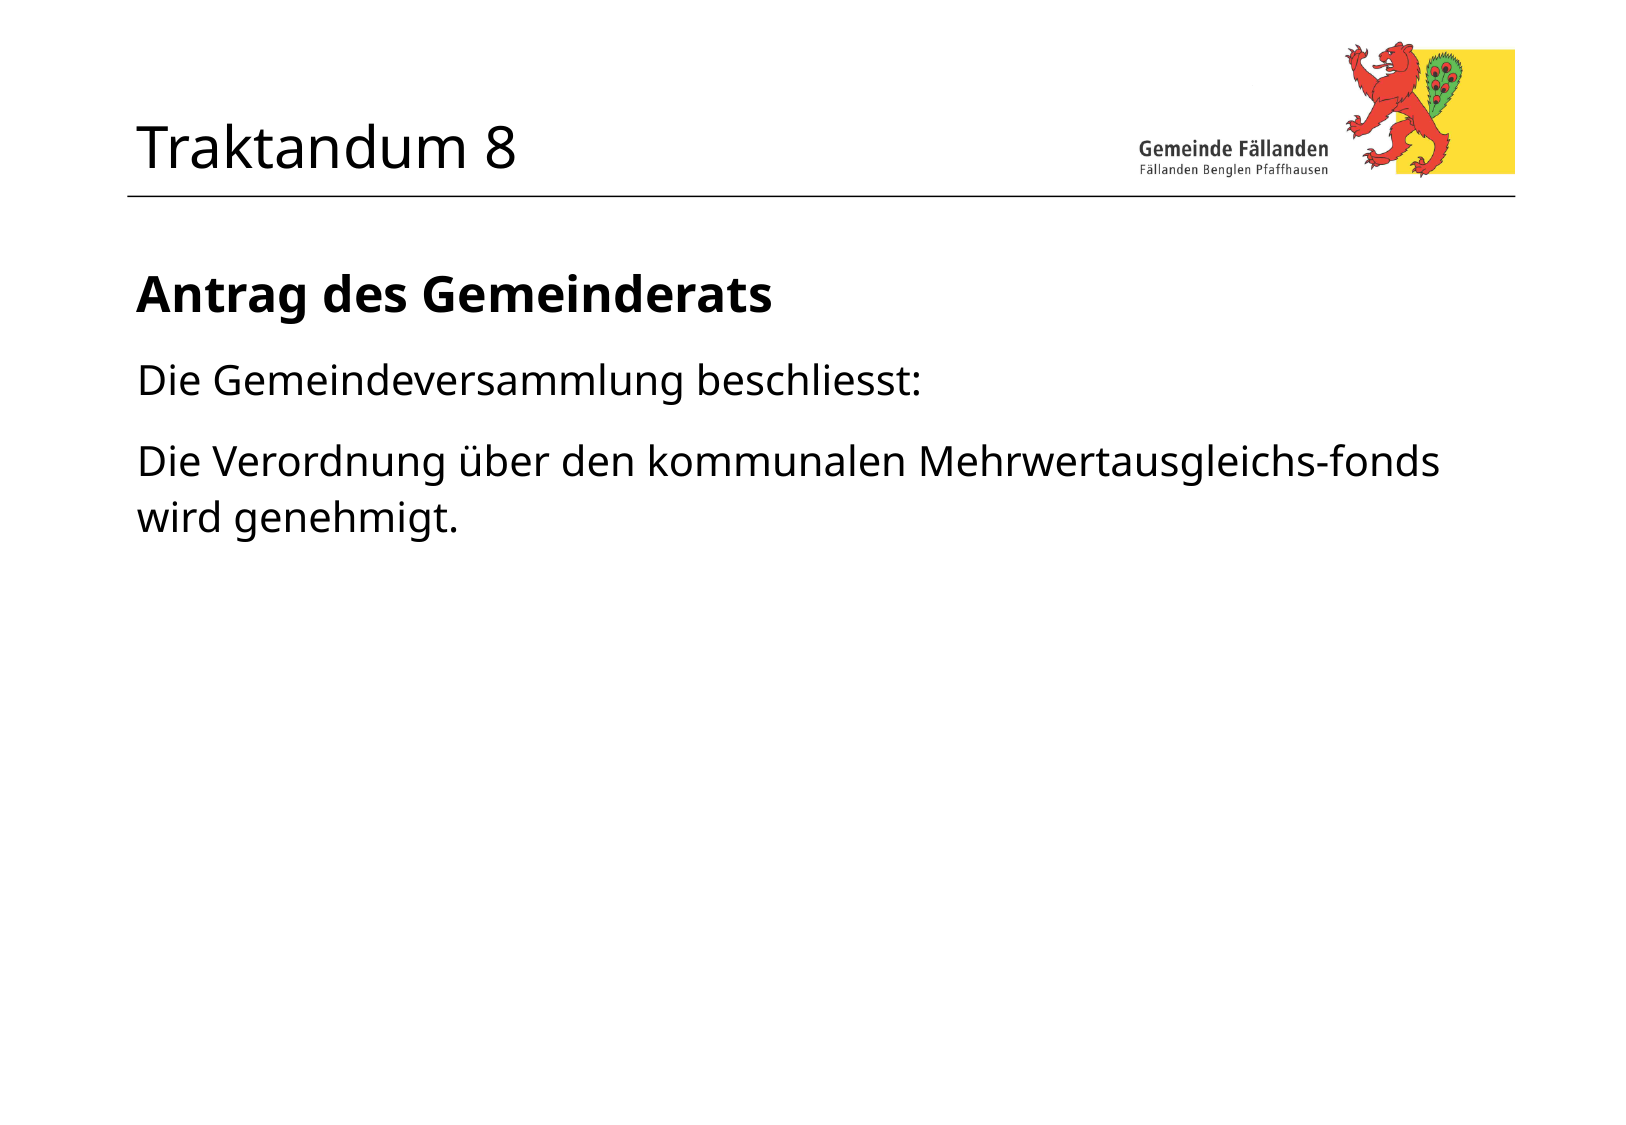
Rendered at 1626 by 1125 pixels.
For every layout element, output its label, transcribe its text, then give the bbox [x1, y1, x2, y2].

title Traktandum 8 [121, 101, 1076, 190]
picture [1066, 12, 1515, 178]
list Antrag des Gemeinderats Die Gemeindeversammlung beschliesst: Die Verordnung über den kommunalen Mehrwertausgleichs-fonds wird genehmigt. [121, 255, 1504, 989]
